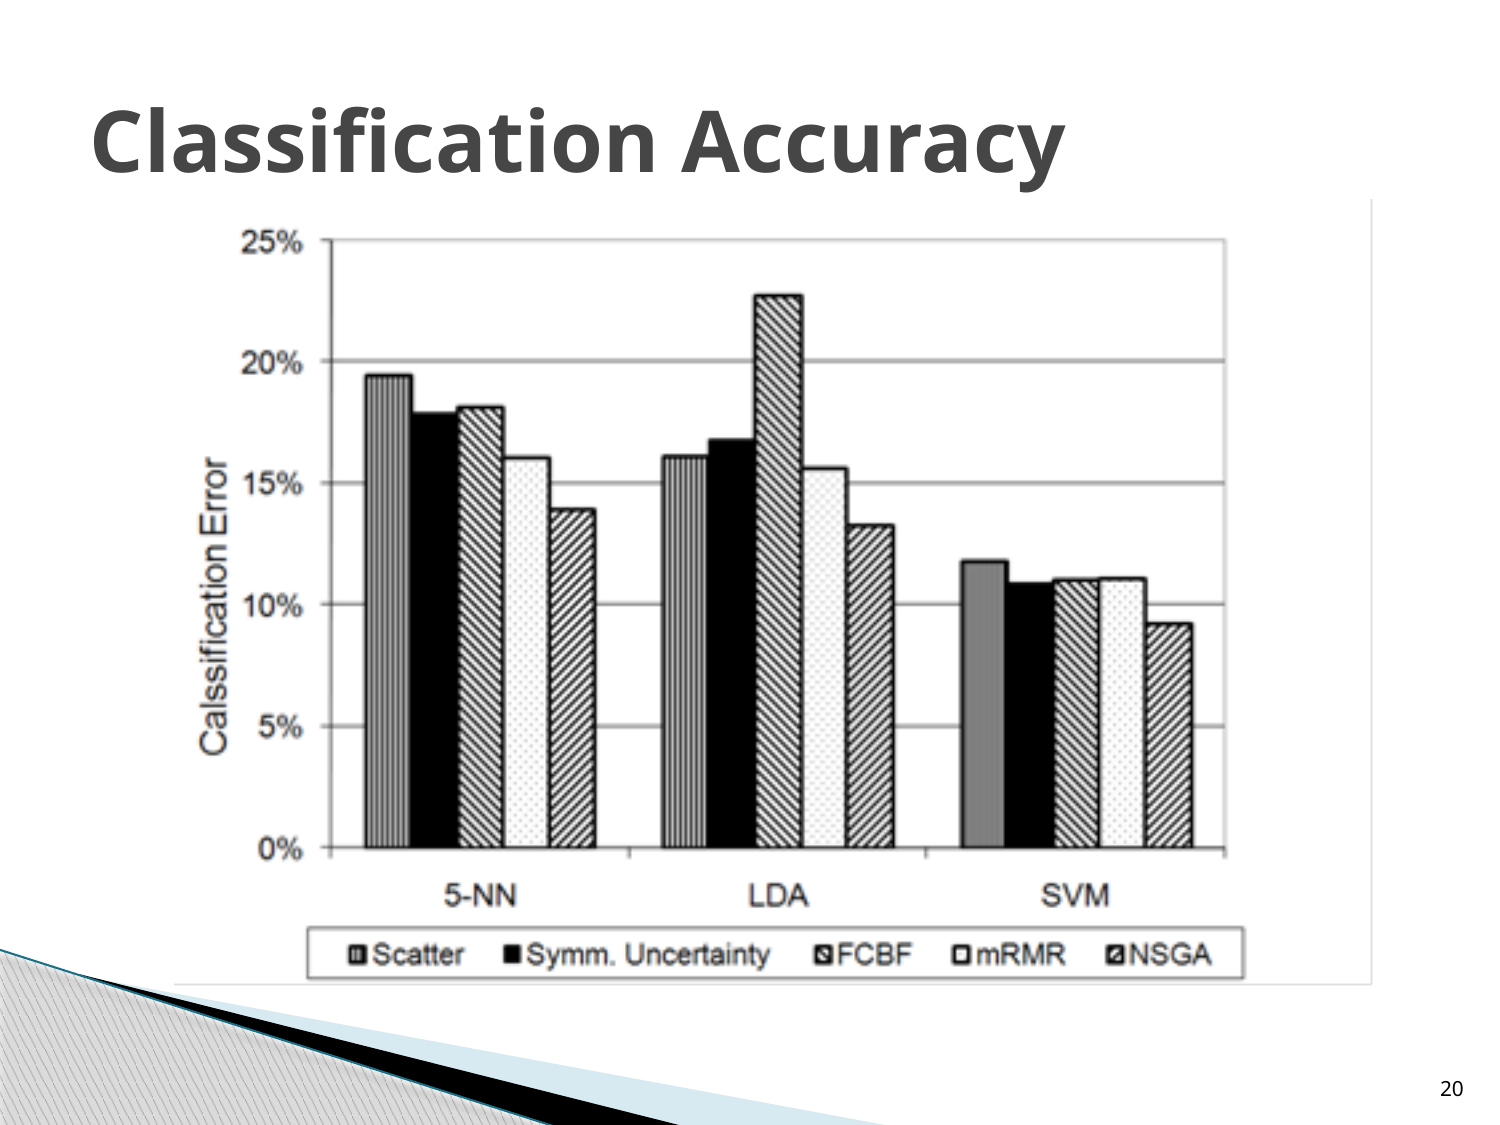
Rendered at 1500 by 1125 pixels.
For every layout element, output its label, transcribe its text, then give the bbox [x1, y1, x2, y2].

title Classification Accuracy [75, 45, 1425, 233]
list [174, 199, 1376, 988]
slide_number 20 [1418, 1051, 1479, 1112]
